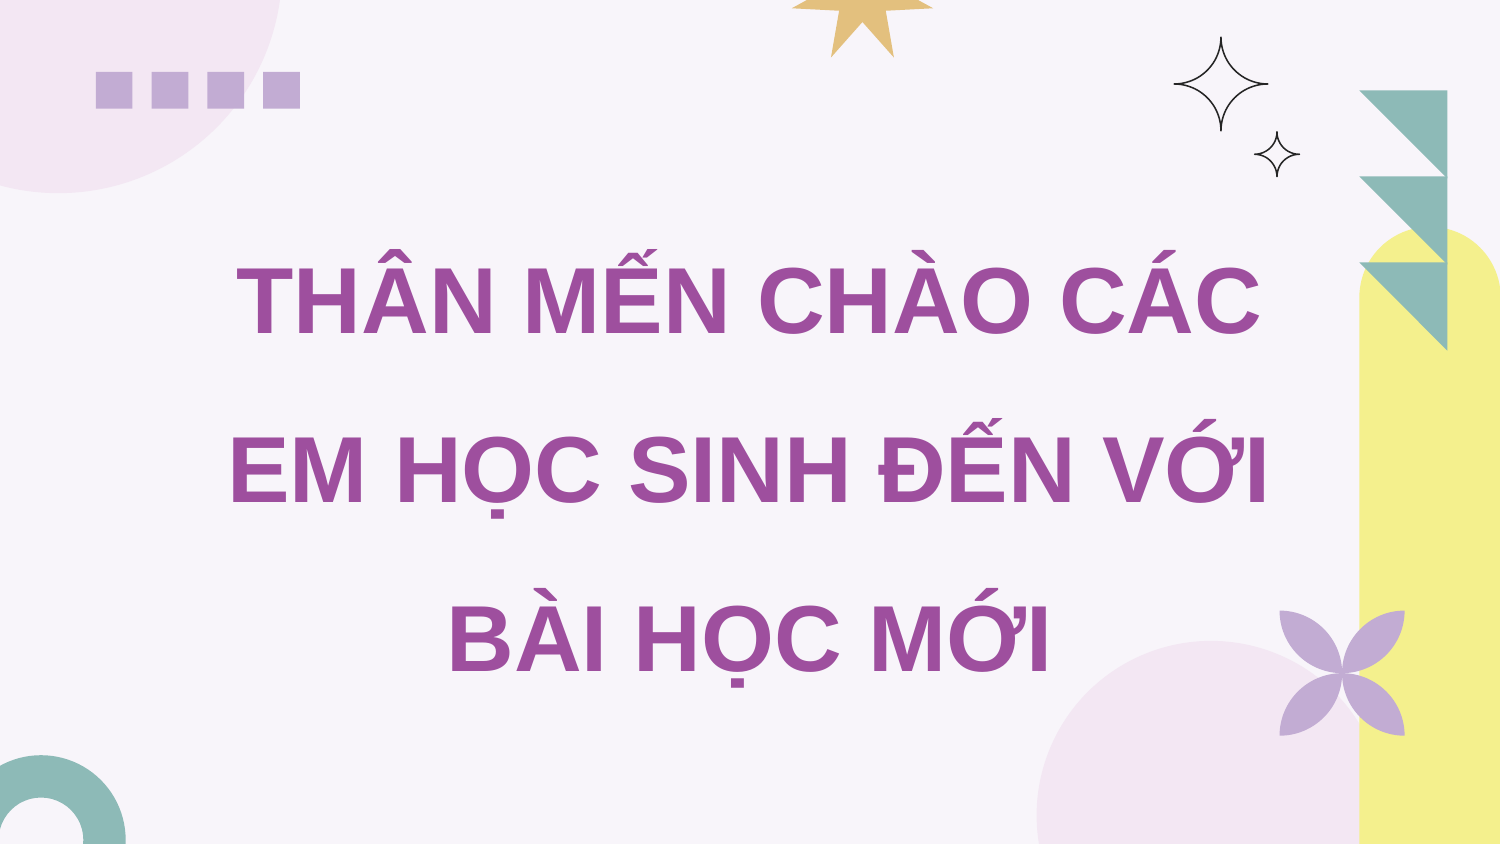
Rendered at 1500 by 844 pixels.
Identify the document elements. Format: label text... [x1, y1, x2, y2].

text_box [1279, 90, 1500, 844]
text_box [1173, 36, 1300, 177]
text_box THÂN MẾN CHÀO CÁC EM HỌC SINH ĐẾN VỚI BÀI HỌC MỚI [148, 176, 1274, 698]
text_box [95, 71, 301, 109]
